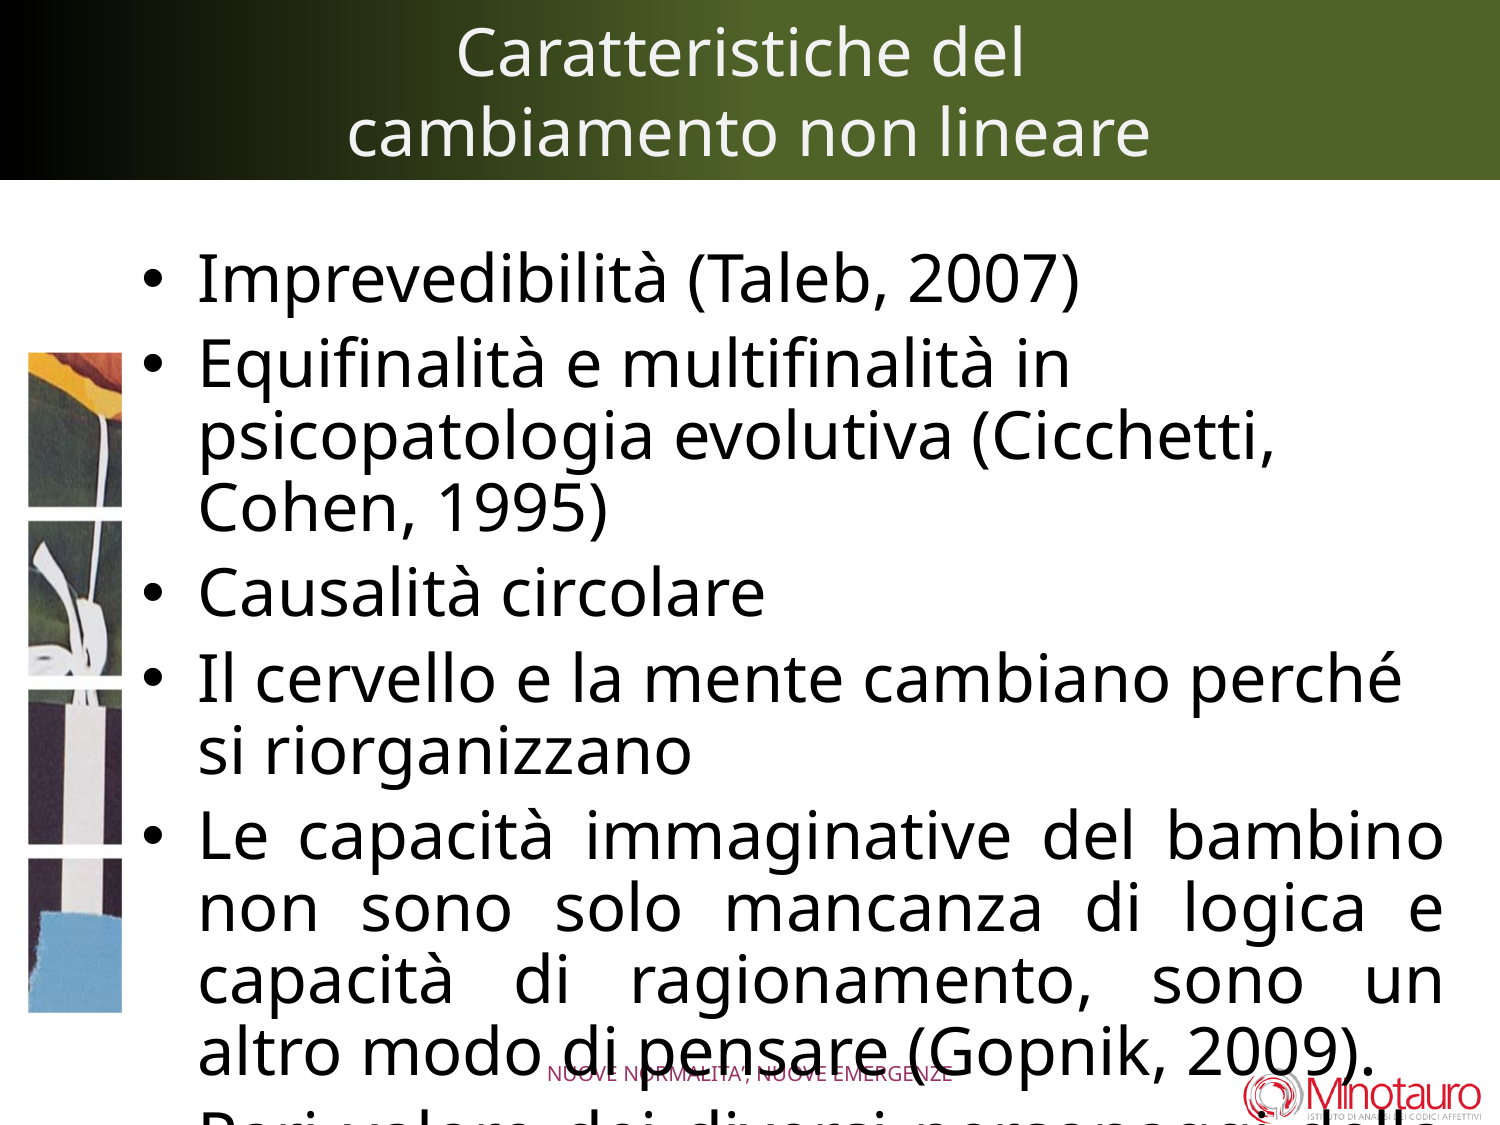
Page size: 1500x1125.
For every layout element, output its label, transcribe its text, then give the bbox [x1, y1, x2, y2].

picture [29, 353, 121, 1012]
footer NUOVE NORMALITA’, NUOVE EMERGENZE [512, 1063, 988, 1103]
title Caratteristiche del cambiamento non lineare [0, 0, 1500, 180]
list Imprevedibilità (Taleb, 2007) Equifinalità e multifinalità in psicopatologia evolutiva (Cicchetti, Cohen, 1995) Causalità circolare Il cervello e la mente cambiano perché si riorganizzano Le capacità immaginative del bambino non sono solo mancanza di logica e capacità di ragionamento, sono un altro modo di pensare (Gopnik, 2009). Pari valore dei diversi personaggi della famiglia (Fornari) [126, 237, 1463, 1063]
picture [1242, 1067, 1482, 1125]
